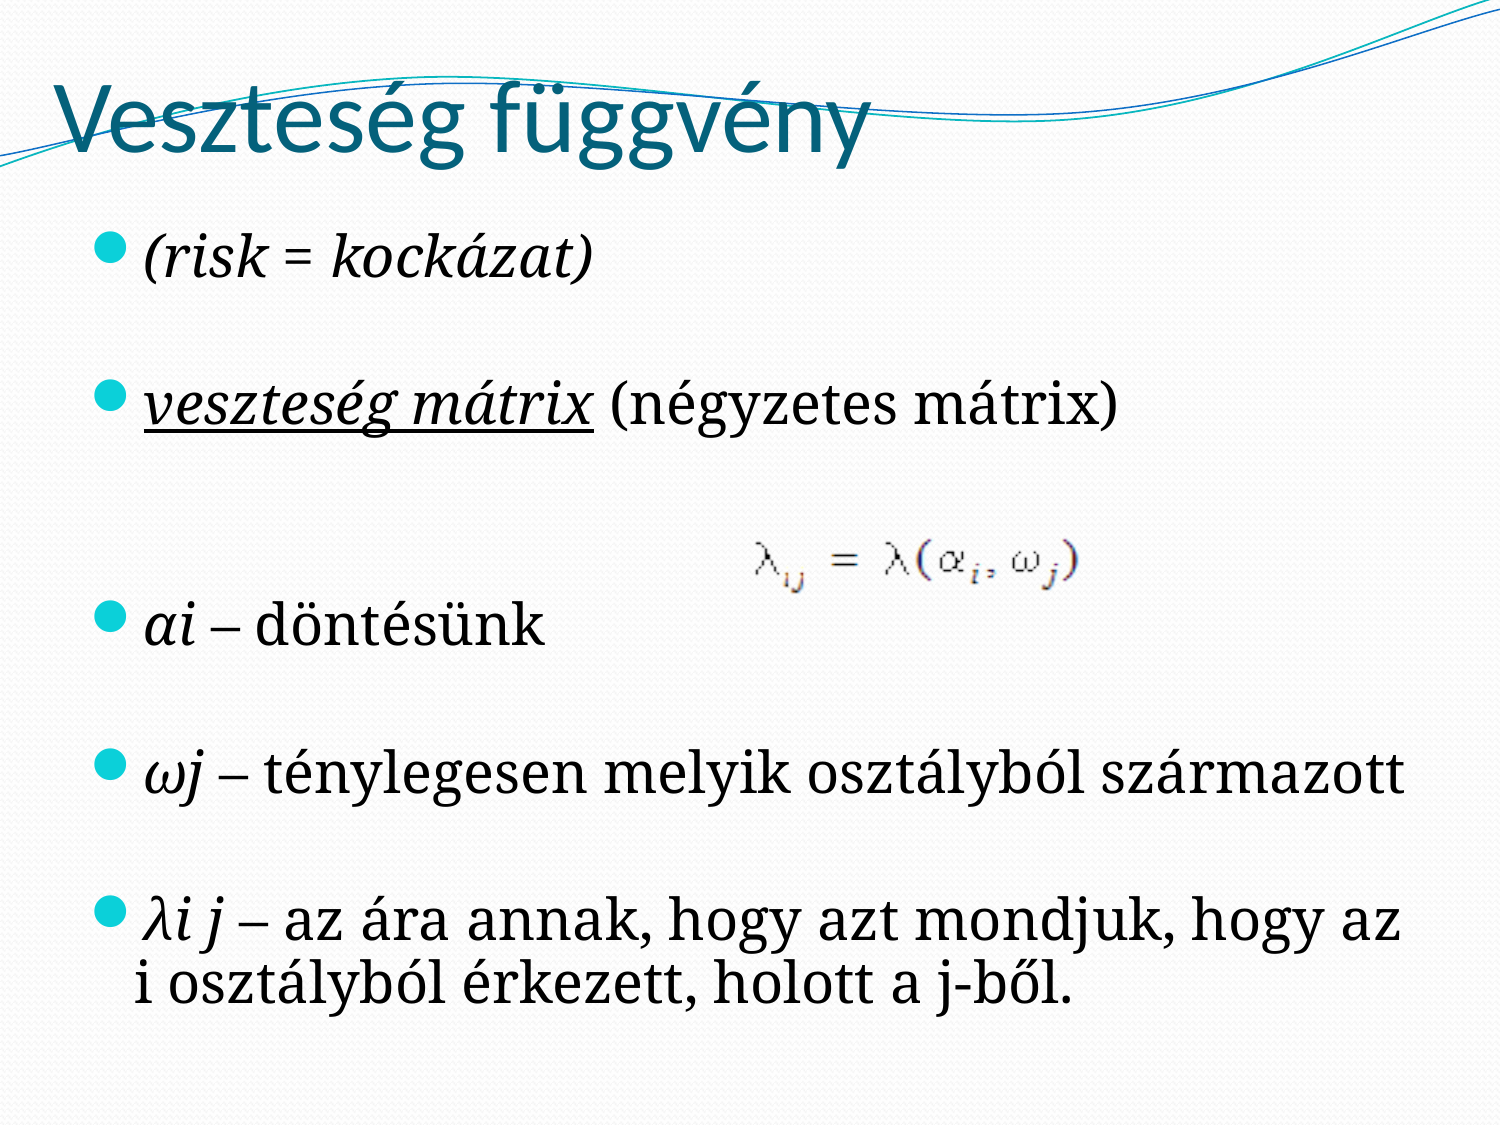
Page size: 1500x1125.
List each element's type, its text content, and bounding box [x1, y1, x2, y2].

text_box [690, 467, 1141, 655]
list (risk = kockázat) veszteség mátrix (négyzetes mátrix) αi – döntésünk ωj – ténylegesen melyik osztályból származott λi j – az ára annak, hogy azt mondjuk, hogy az i osztályból érkezett, holott a j-ből. [75, 219, 1425, 1038]
title Veszteség függvény [53, 30, 1404, 174]
list tévesztés: P (x < x* | ω2) elsőfajú hiba pozitív tünet fel nem ismerése helyes elvetés: P (x < x* | ω1) [683, 468, 1146, 668]
